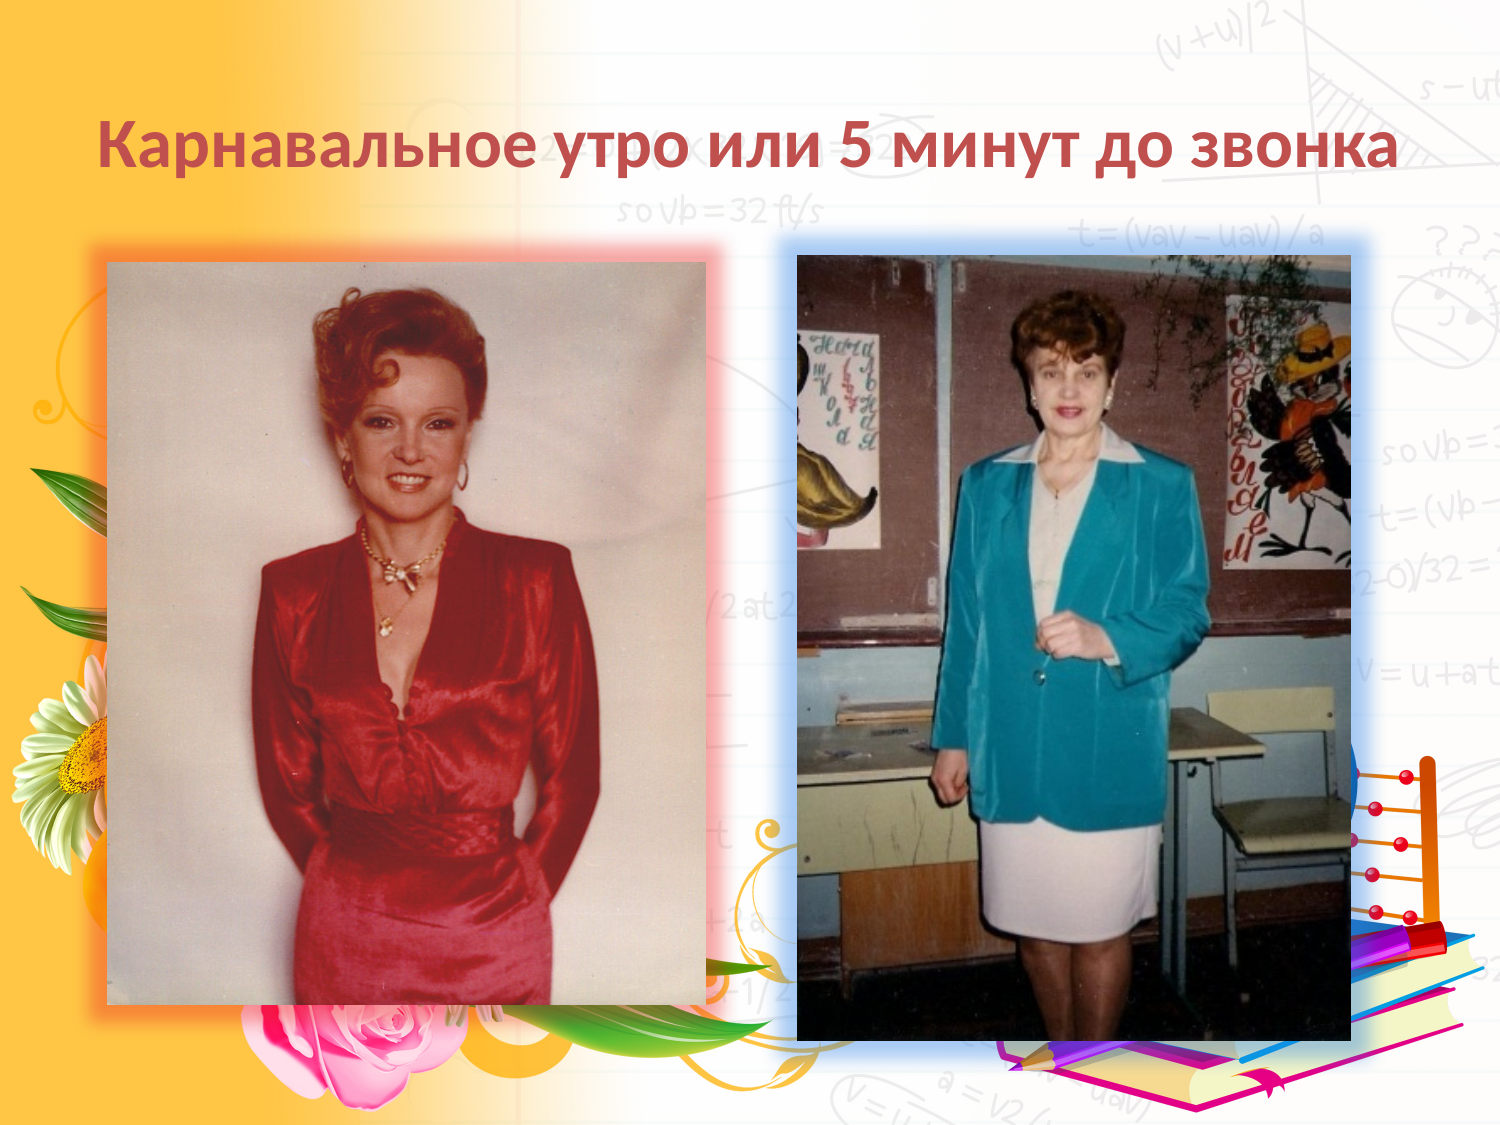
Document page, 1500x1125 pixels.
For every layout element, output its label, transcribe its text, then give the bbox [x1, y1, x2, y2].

title Карнавальное утро или 5 минут до звонка [75, 45, 1425, 233]
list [107, 262, 706, 1006]
picture [0, 0, 1500, 1125]
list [796, 255, 1351, 1042]
